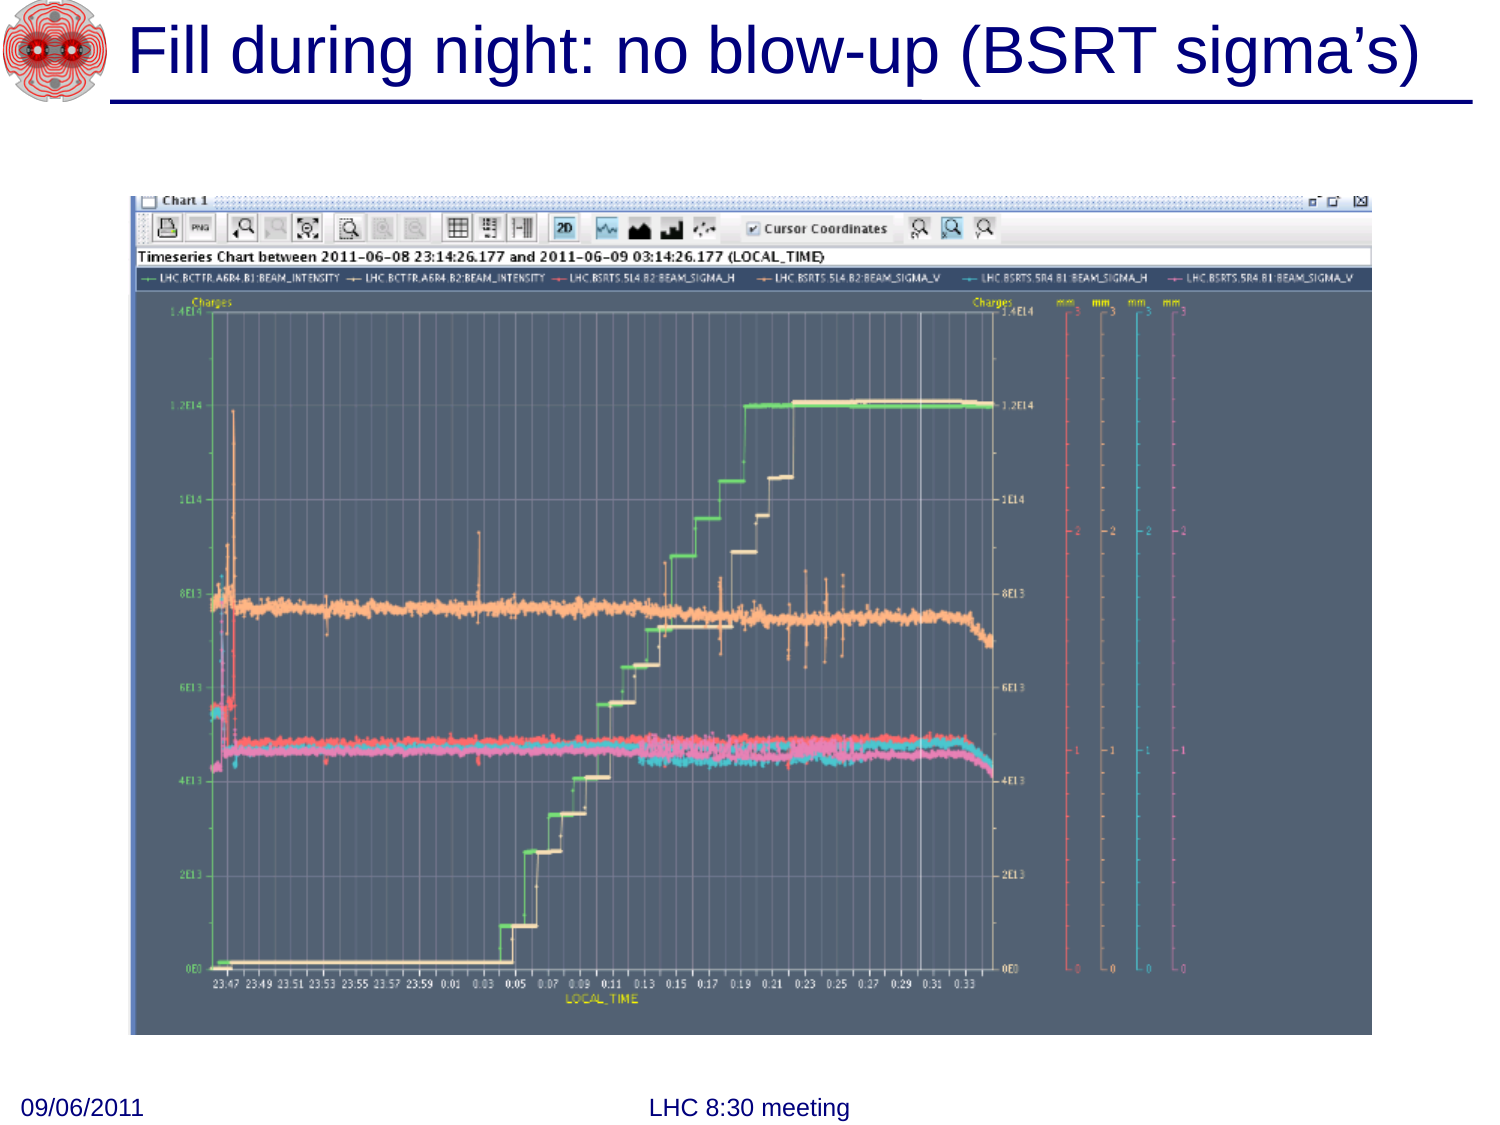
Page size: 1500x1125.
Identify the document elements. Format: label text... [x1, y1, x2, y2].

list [127, 196, 1372, 1036]
picture [0, 0, 108, 103]
footer LHC 8:30 meeting [512, 1087, 988, 1125]
title Fill during night: no blow-up (BSRT sigma’s) [111, 3, 1463, 91]
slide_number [5, 1085, 356, 1125]
